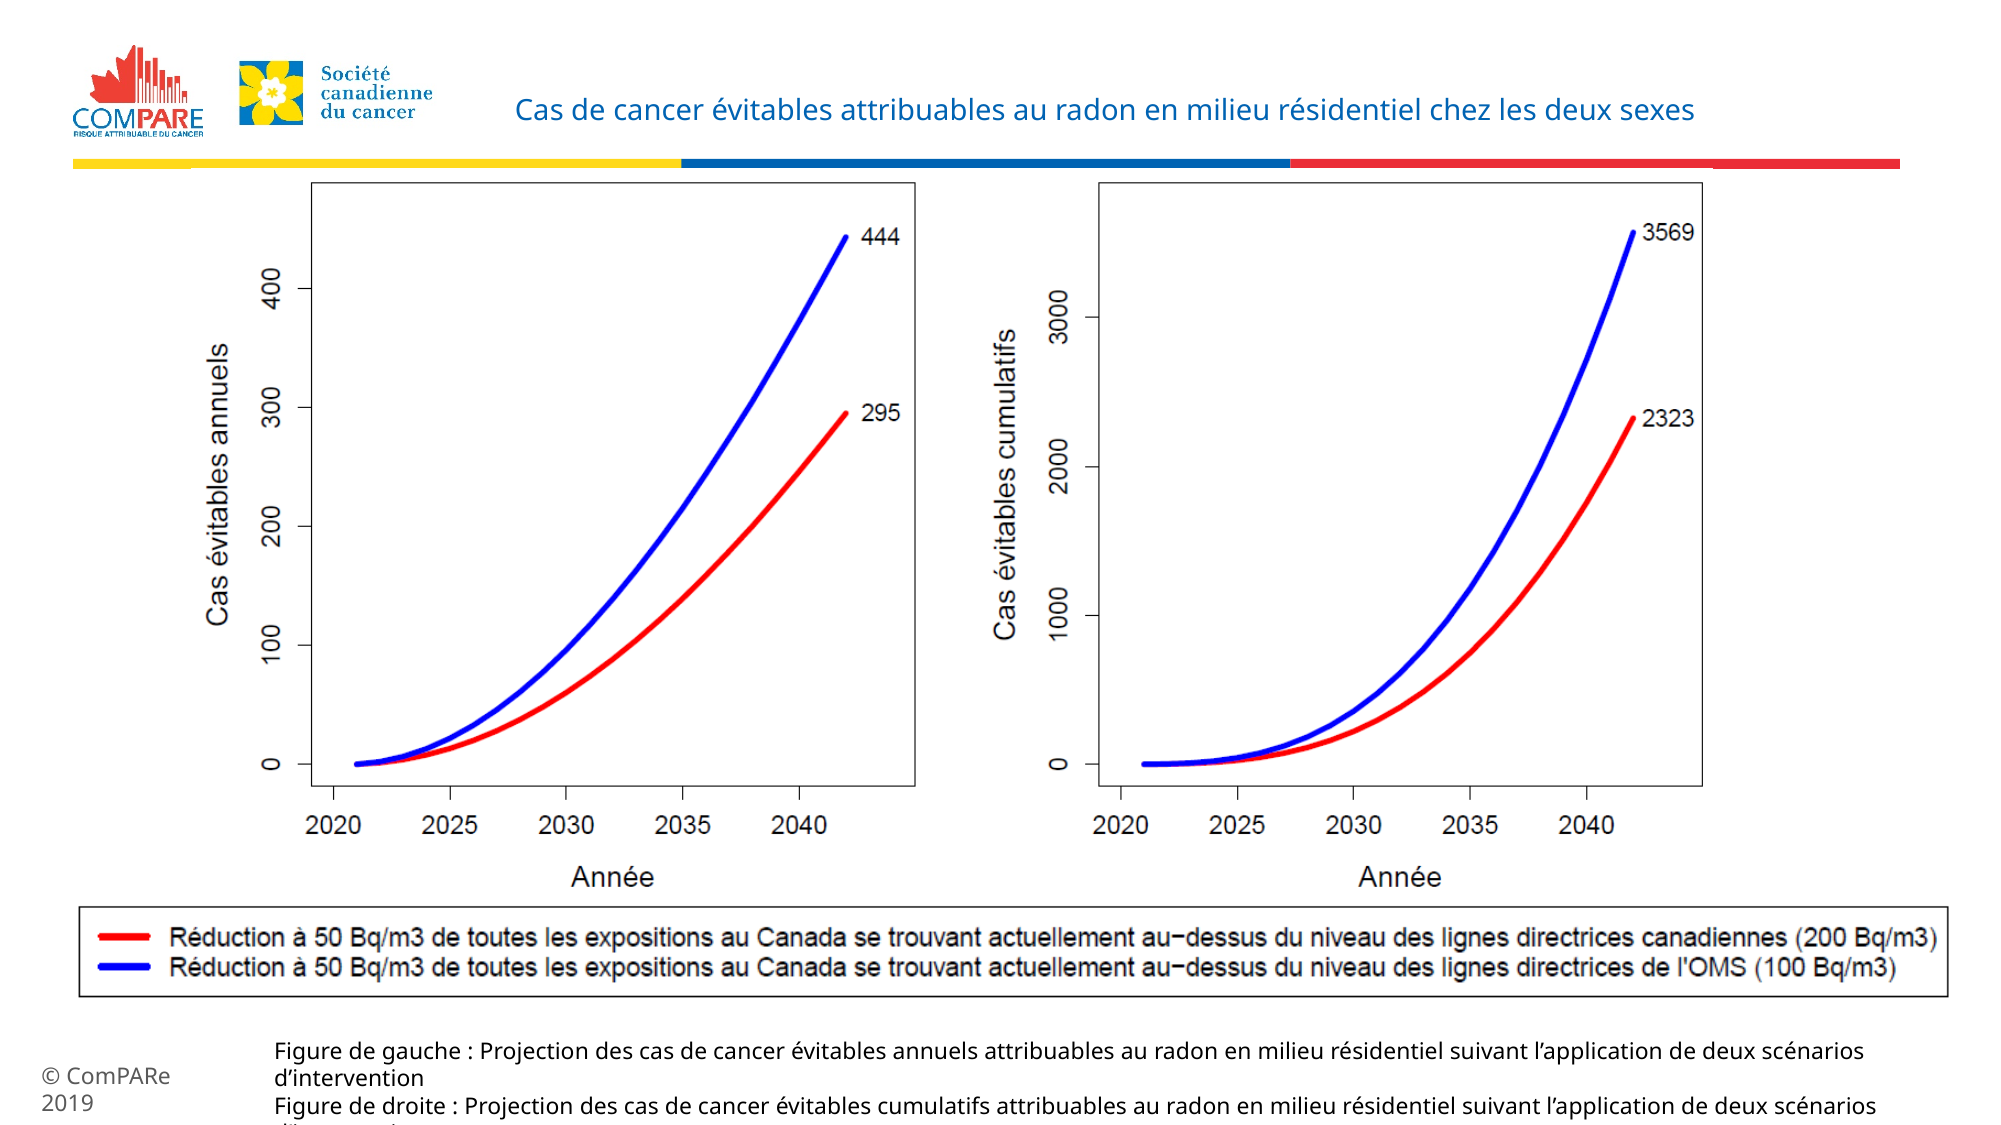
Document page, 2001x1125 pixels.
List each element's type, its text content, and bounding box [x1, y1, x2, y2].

text_box Figure de gauche : Projection des cas de cancer évitables annuels attribuables au radon en milieu résidentiel suivant l’application de deux scénarios d’intervention Figure de droite : Projection des cas de cancer évitables cumulatifs attribuables au radon en milieu résidentiel suivant l’application de deux scénarios d’intervention. [259, 1028, 1960, 1125]
picture [207, 28, 464, 157]
picture [72, 45, 203, 137]
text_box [72, 158, 1900, 169]
text_box Cas de cancer évitables attribuables au radon en milieu résidentiel chez les deux sexes [500, 84, 1719, 134]
text_box © ComPARe 2019 [26, 1053, 238, 1124]
picture [73, 168, 1961, 1006]
